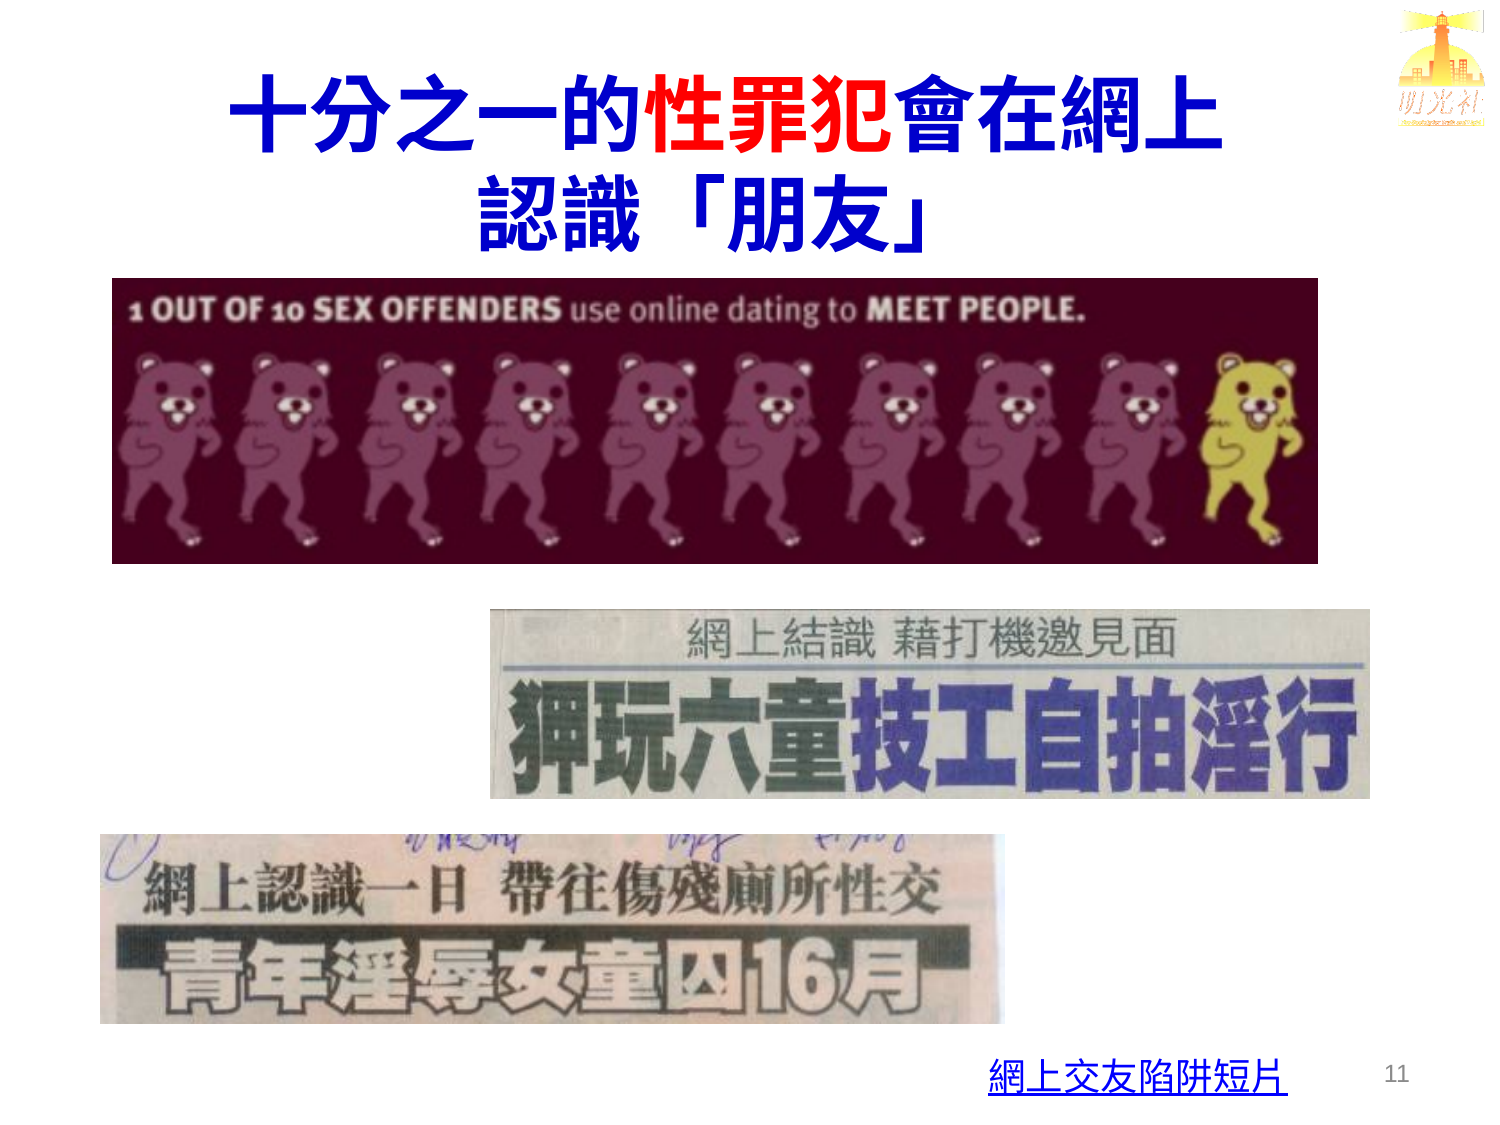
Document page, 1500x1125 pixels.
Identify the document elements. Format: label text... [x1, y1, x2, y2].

text_box [608, 270, 1319, 280]
text_box 網上交友陷阱短片 [973, 1045, 1304, 1115]
picture [489, 609, 1371, 799]
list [111, 278, 1318, 565]
picture [100, 833, 1006, 1024]
slide_number 11 [1074, 1042, 1425, 1103]
text_box 十分之一的性罪犯會在網上 認識「朋友」 [41, 54, 1412, 270]
picture [1387, 7, 1496, 126]
